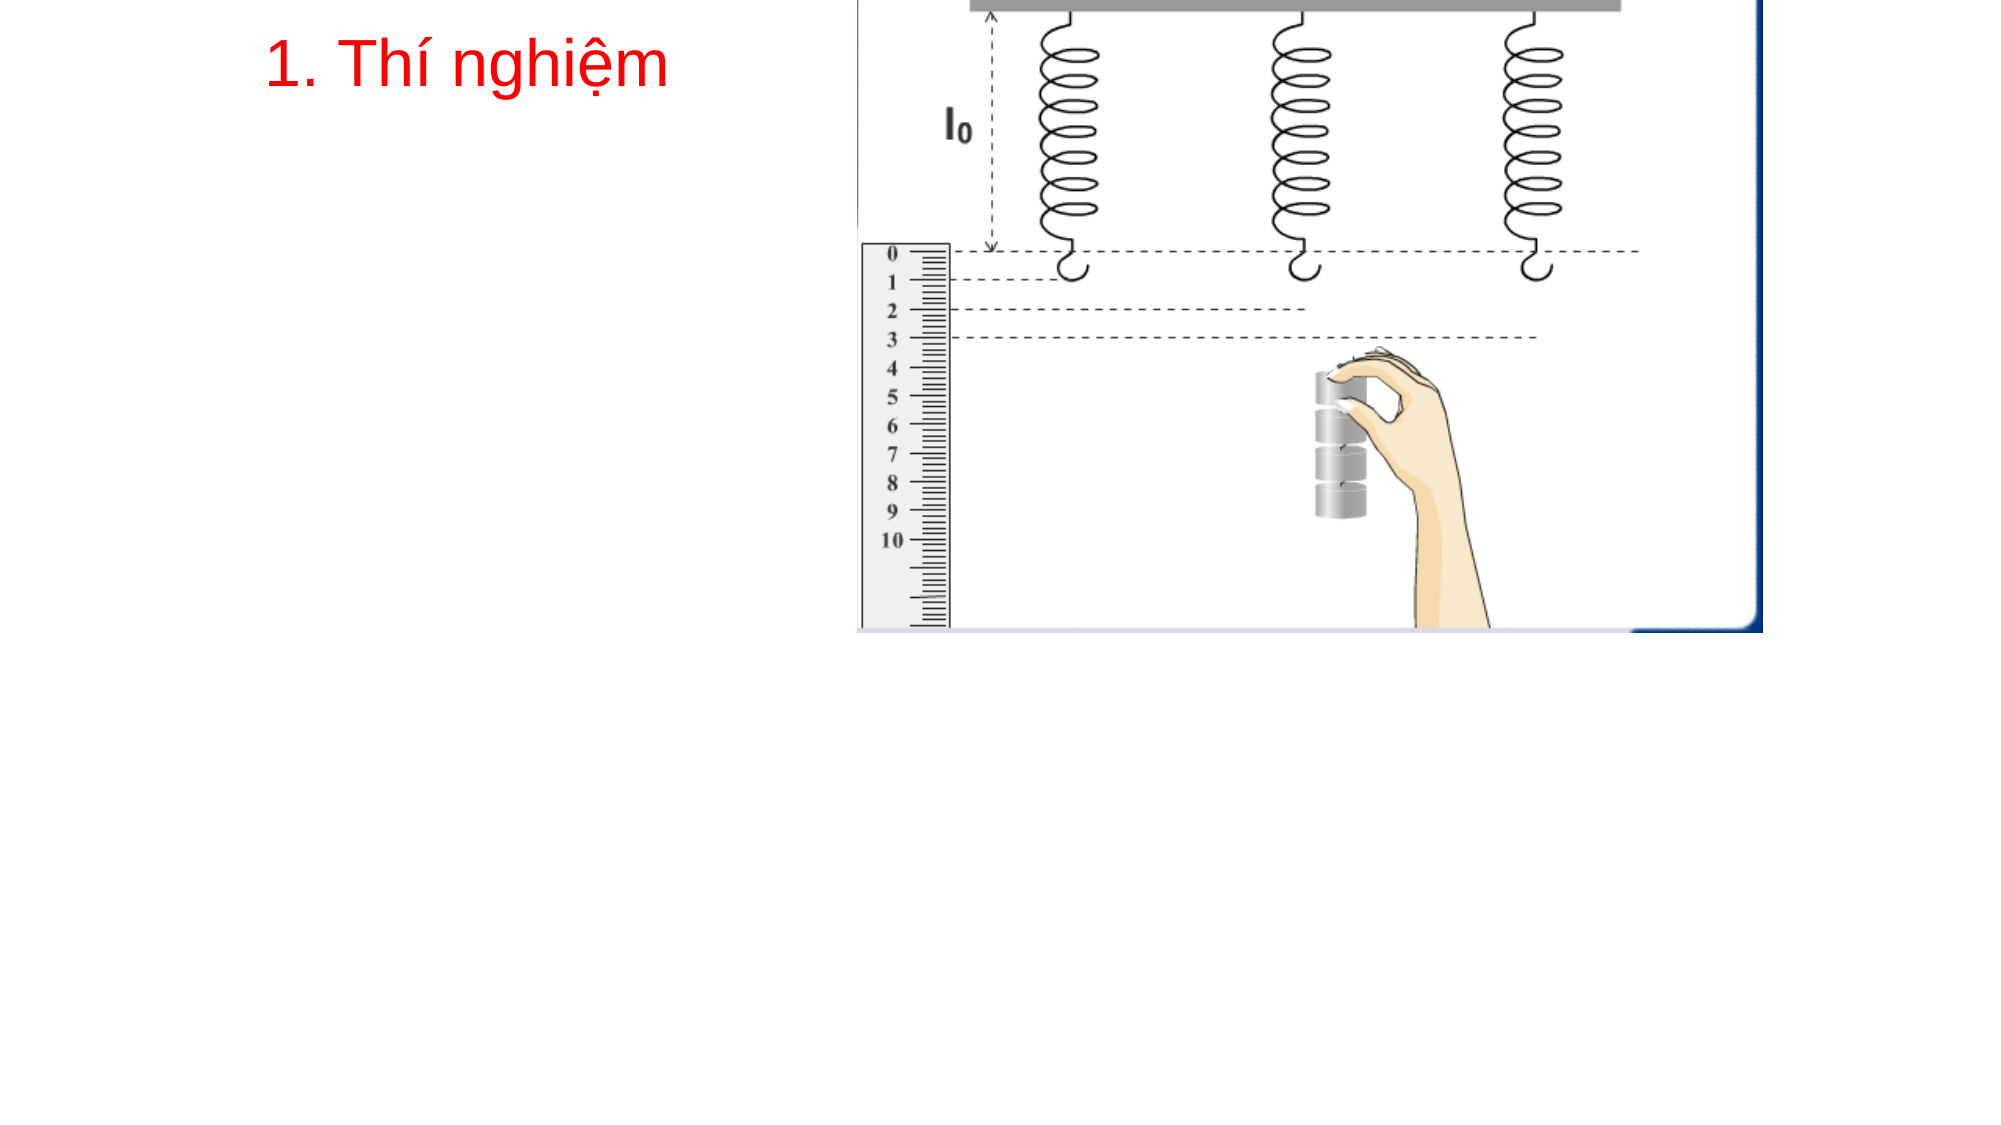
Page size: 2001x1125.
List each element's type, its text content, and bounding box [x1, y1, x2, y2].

picture [857, 0, 1763, 633]
text_box 1. Thí nghiệm [249, 12, 857, 108]
